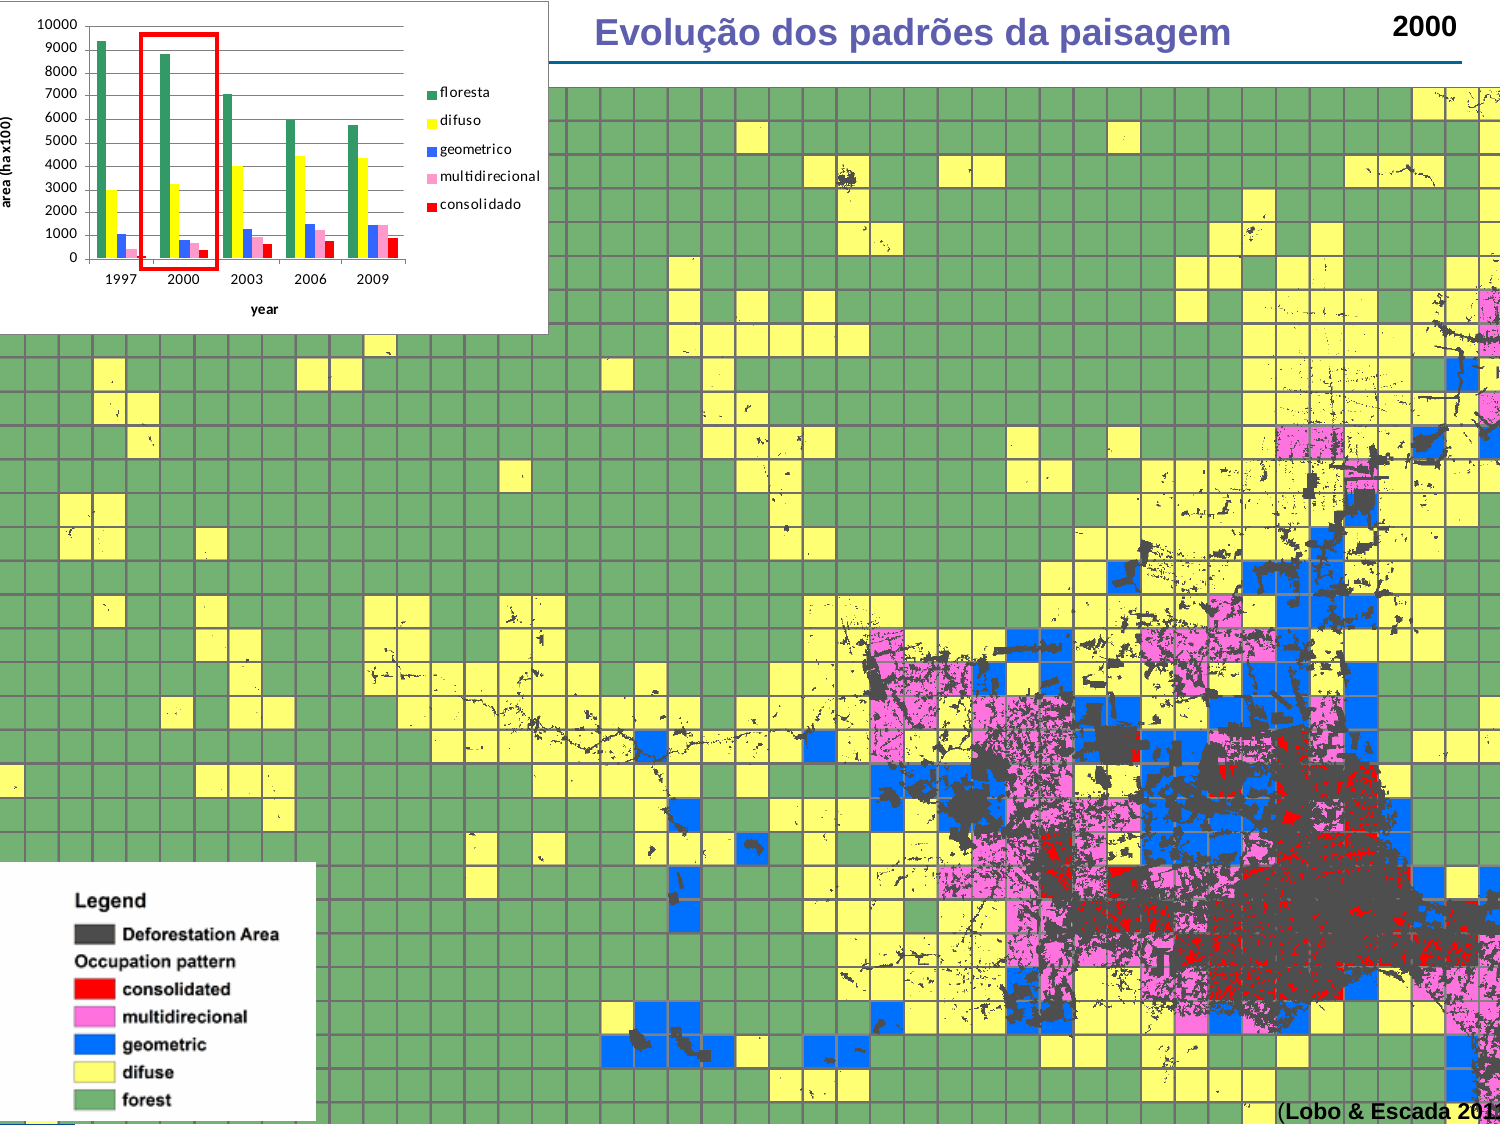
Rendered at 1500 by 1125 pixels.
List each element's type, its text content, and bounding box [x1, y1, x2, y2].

picture [0, 86, 1500, 1124]
text_box 2000 [1349, 0, 1500, 50]
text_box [0, 0, 556, 341]
text_box Evolução dos padrões da paisagem [579, 1, 1247, 61]
